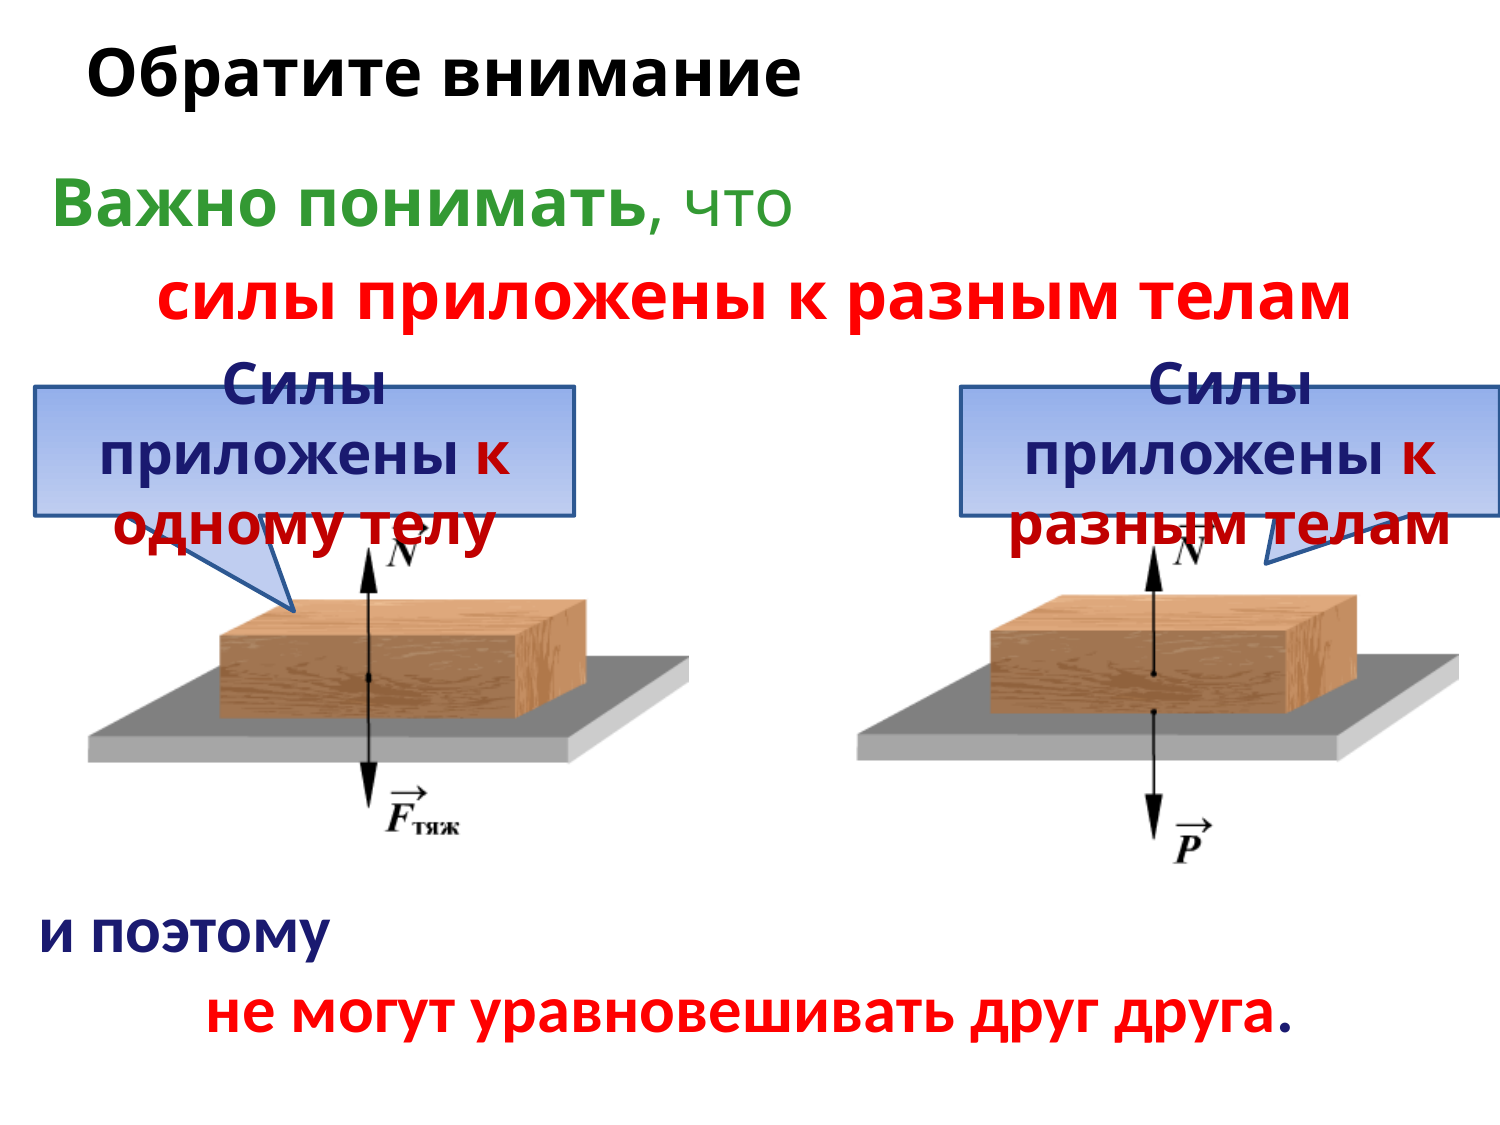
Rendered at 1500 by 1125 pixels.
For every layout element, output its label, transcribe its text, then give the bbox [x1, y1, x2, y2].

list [81, 515, 689, 846]
picture [855, 515, 1459, 876]
text_box и поэтому не могут уравновешивать друг друга. [23, 878, 1477, 1054]
list Важно понимать, что силы приложены к разным телам [34, 152, 1477, 364]
text_box Силы приложены к разным телам [958, 384, 1500, 518]
text_box Силы приложены к одному телу [32, 384, 577, 518]
title Обратите внимание [70, 0, 1421, 141]
